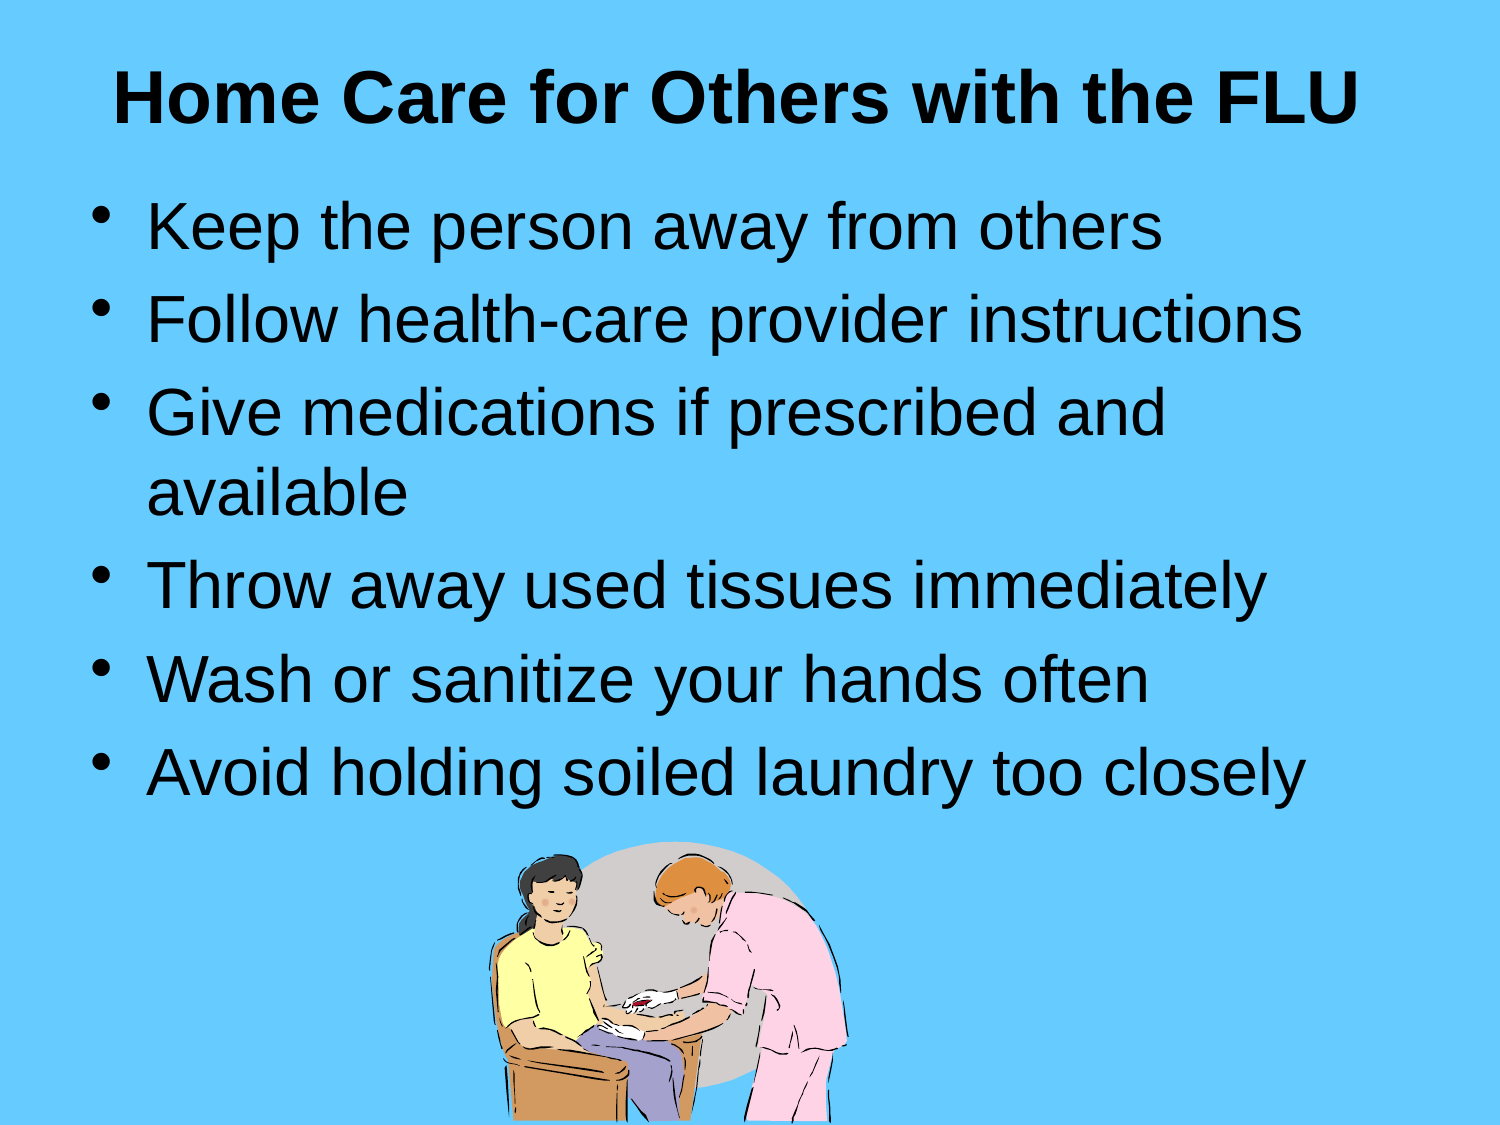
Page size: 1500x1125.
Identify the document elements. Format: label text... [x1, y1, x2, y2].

picture [487, 840, 851, 1125]
list Keep the person away from others Follow health-care provider instructions Give medications if prescribed and available Throw away used tissues immediately Wash or sanitize your hands often Avoid holding soiled laundry too closely [74, 174, 1426, 918]
title Home Care for Others with the FLU [62, 0, 1413, 188]
